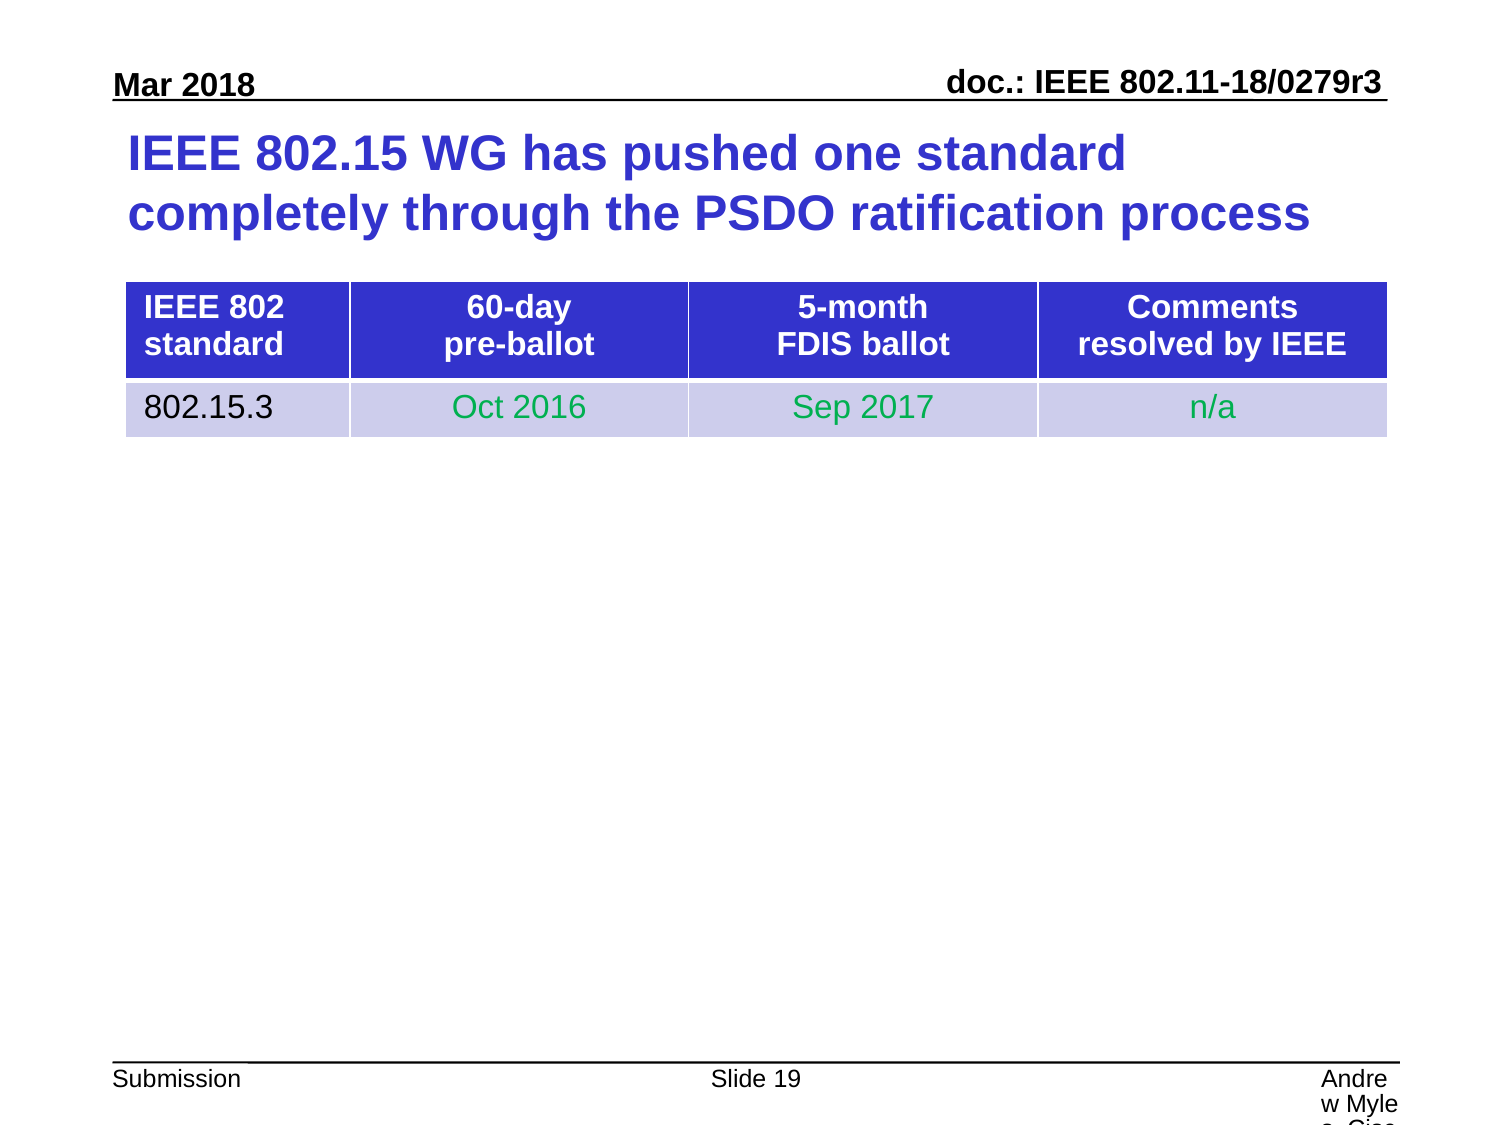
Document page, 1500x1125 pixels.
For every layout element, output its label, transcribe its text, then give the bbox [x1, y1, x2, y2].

table_header IEEE 802 standard [126, 282, 349, 378]
title IEEE 802.15 WG has pushed one standard completely through the PSDO ratification process [112, 112, 1388, 288]
table_header Comments resolved by IEEE [1039, 282, 1387, 378]
table_cell 802.15.3 [126, 383, 349, 437]
table_header 60-day pre-ballot [351, 282, 688, 378]
slide_number Slide 19 [709, 1061, 803, 1093]
table_header 5-month FDIS ballot [689, 282, 1037, 378]
table_cell Oct 2016 [351, 383, 688, 437]
table_cell Sep 2017 [689, 383, 1037, 437]
footer Andrew Myles, Cisco [1320, 1061, 1402, 1093]
table_cell n/a [1039, 383, 1387, 437]
